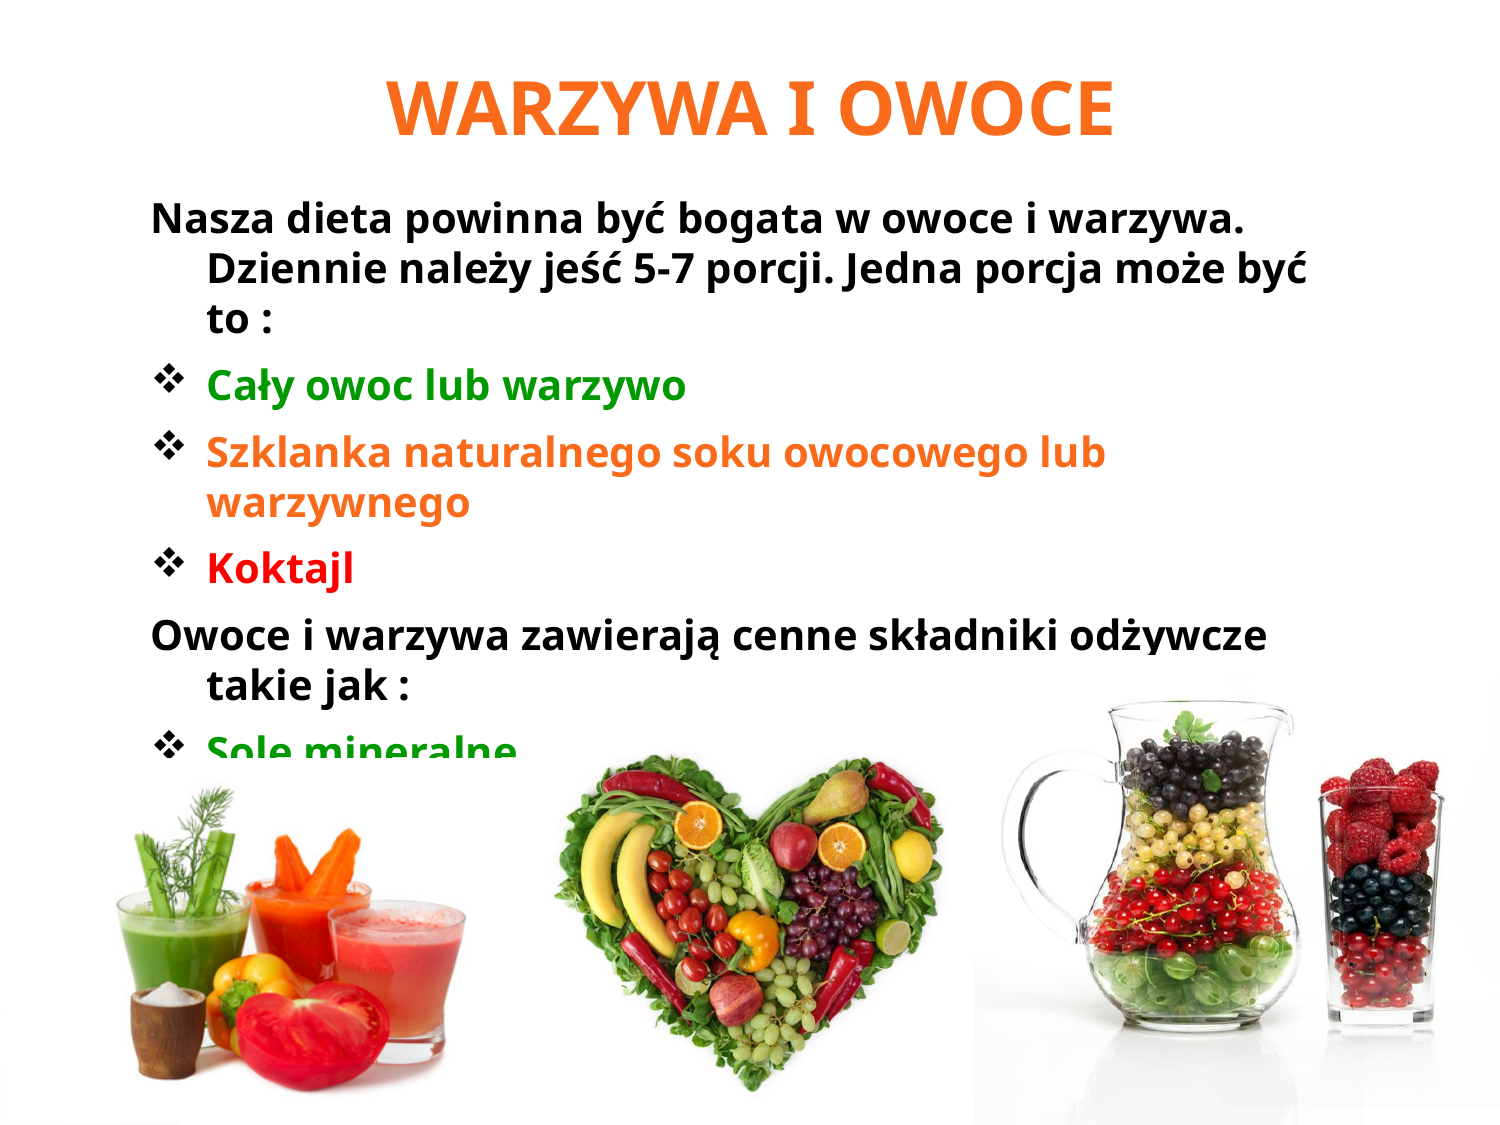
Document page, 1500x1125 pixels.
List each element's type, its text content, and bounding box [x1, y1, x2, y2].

text_box [437, 406, 1063, 719]
title WARZYWA I OWOCE [134, 59, 1369, 150]
picture [0, 655, 1500, 1125]
list Nasza dieta powinna być bogata w owoce i warzywa. Dziennie należy jeść 5-7 porcji. Jedna porcja może być to : Cały owoc lub warzywo Szklanka naturalnego soku owocowego lub warzywnego Koktajl Owoce i warzywa zawierają cenne składniki odżywcze takie jak : Sole mineralne Błonnik Kwas foliowy [135, 184, 1370, 756]
